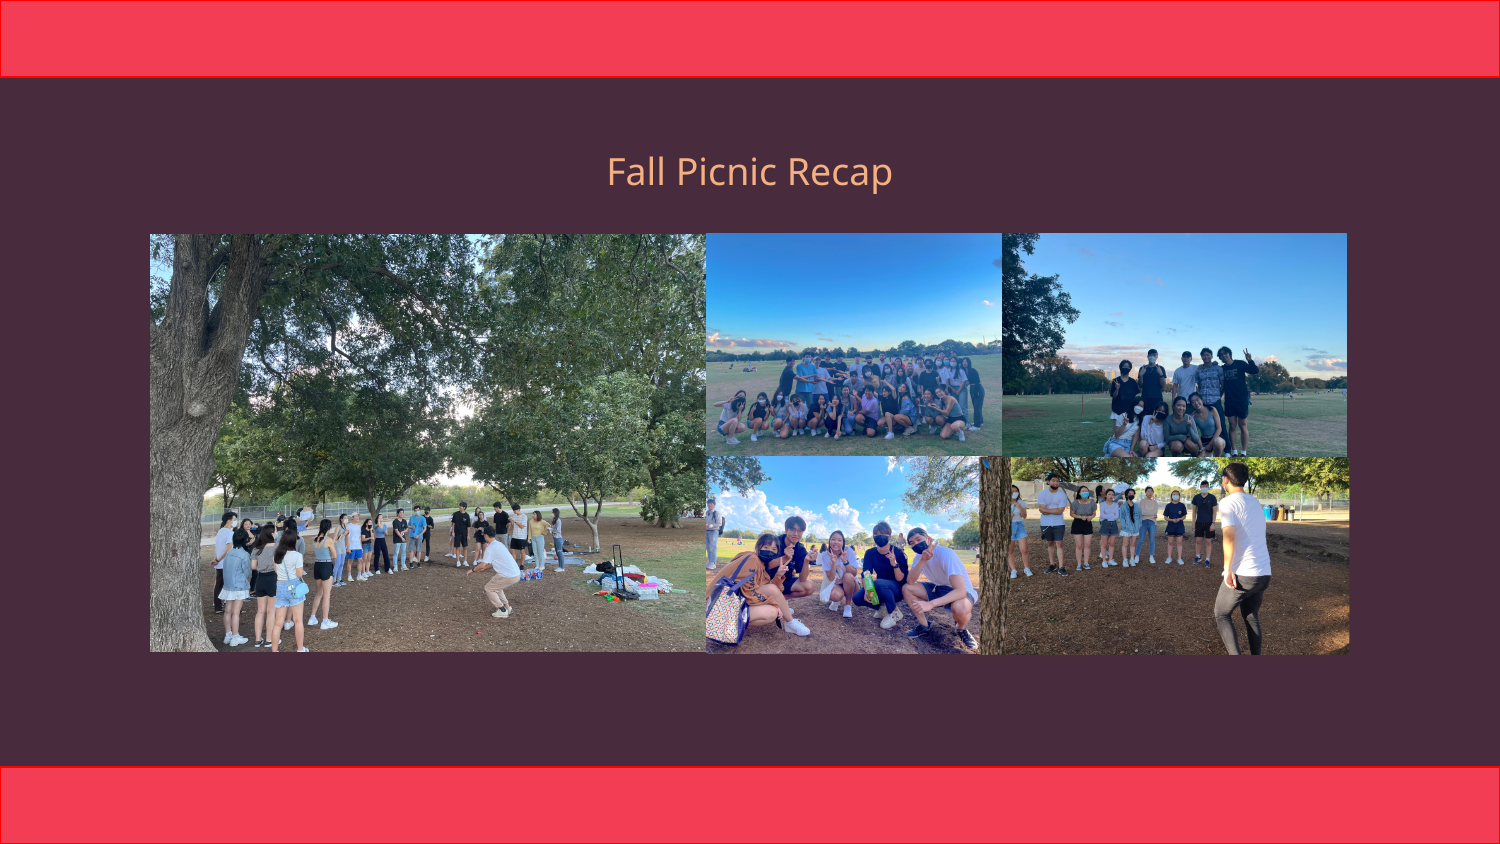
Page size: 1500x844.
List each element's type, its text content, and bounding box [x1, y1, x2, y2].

text_box Fall Picnic Recap [578, 142, 922, 199]
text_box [150, 233, 1350, 655]
text_box [0, 766, 1500, 844]
text_box [0, 0, 1500, 77]
